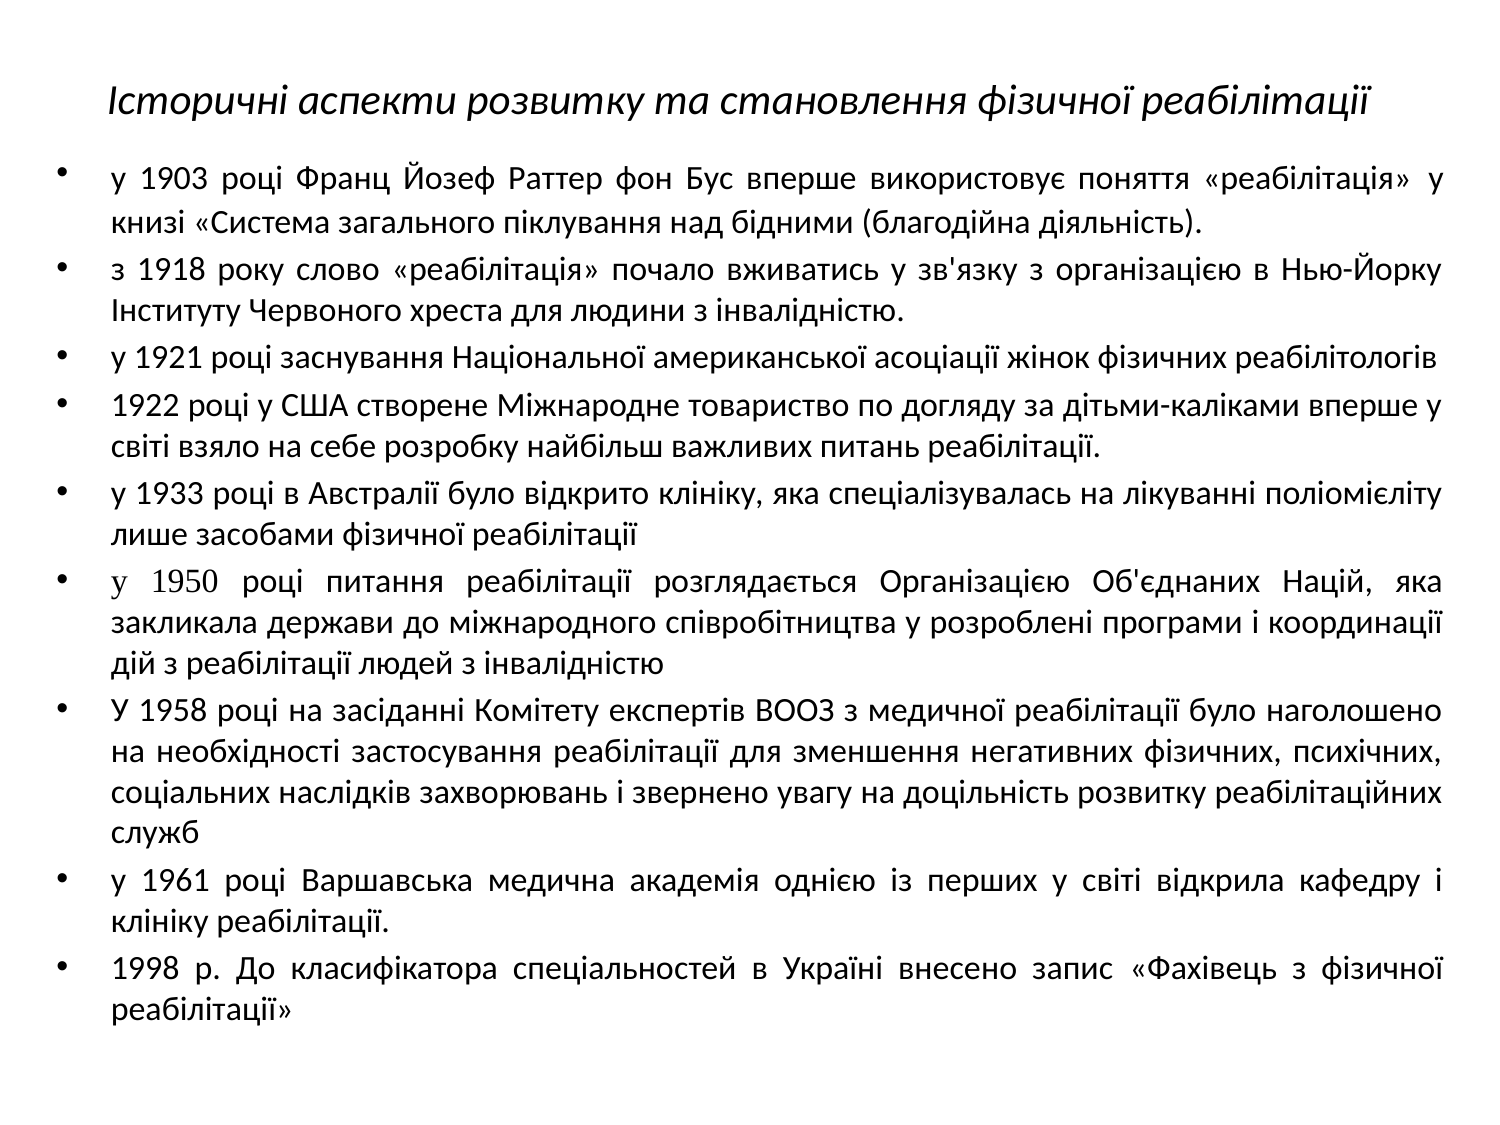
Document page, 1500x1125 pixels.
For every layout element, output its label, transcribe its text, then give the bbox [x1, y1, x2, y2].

title Історичні аспекти розвитку та становлення фізичної реабілітації [17, 45, 1459, 149]
list у 1903 році Франц Йозеф Раттер фон Бус вперше використовує поняття «реабілітація» у книзі «Система загального піклування над бідними (благодійна діяльність). з 1918 року слово «реабілітація» почало вживатись у зв'язку з організацією в Нью-Йорку Інституту Червоного хреста для людини з інвалідністю. у 1921 році заснування Національної американської асоціації жінок фізичних реабілітологів 1922 році у США створене Міжнародне товариство по догляду за дітьми-каліками вперше у світі взяло на себе розробку найбільш важливих питань реабілітації. у 1933 році в Австралії було відкрито клініку, яка спеціалізувалась на лікуванні поліомієліту лише засобами фізичної реабілітації у 1950 році питання реабілітації розглядається Організацією Об'єднаних Націй, яка закликала держави до міжнародного співробітництва у розроблені програми і координації дій з реабілітації людей з інвалідністю У 1958 році на засіданні Комітету експертів ВООЗ з медичної реабілітації було наголошено на необхідності застосування реабілітації для зменшення негативних фізичних, психічних, соціальних наслідків захворювань і звернено увагу на доцільність розвитку реабілітаційних служб у 1961 році Варшавська медична академія однією із перших у світі відкрила кафедру і клініку реабілітації. 1998 р. До класифікатора спеціальностей в Україні внесено запис «Фахівець з фізичної реабілітації» [41, 137, 1459, 1071]
